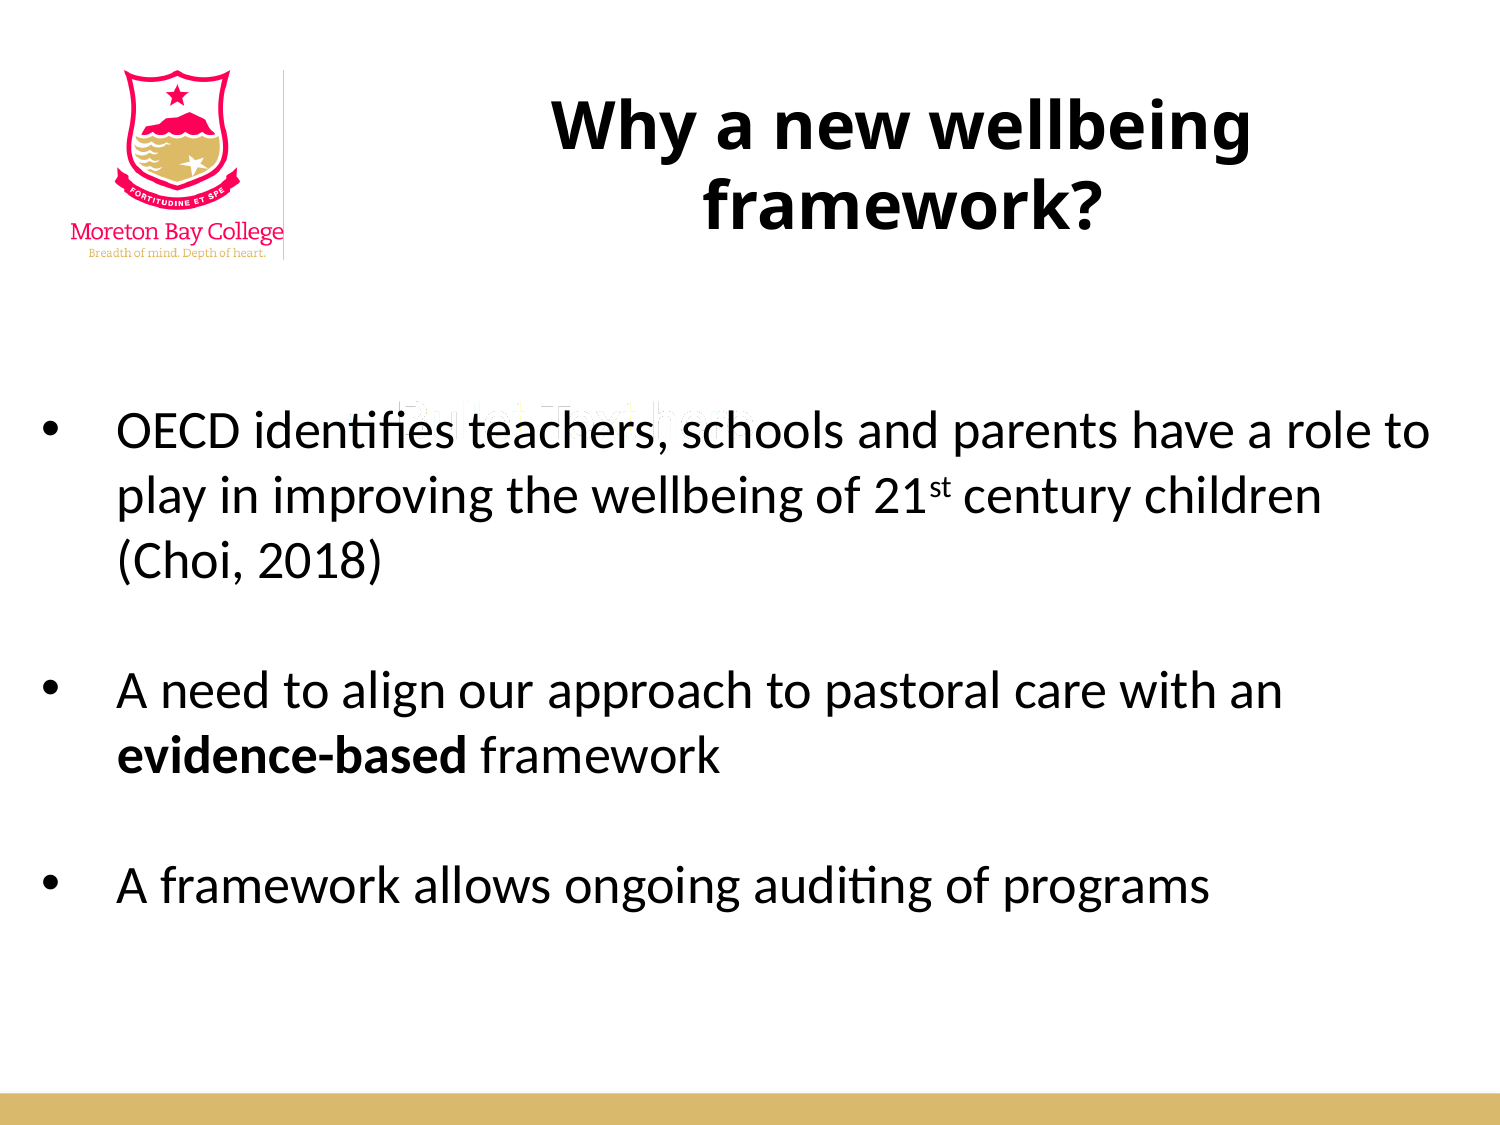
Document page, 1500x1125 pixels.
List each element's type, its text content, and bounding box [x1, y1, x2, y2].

text_box OECD identifies teachers, schools and parents have a role to play in improving the wellbeing of 21st century children (Choi, 2018) A need to align our approach to pastoral care with an evidence-based framework A framework allows ongoing auditing of programs [27, 322, 1467, 982]
title Why a new wellbeing framework? [339, 63, 1467, 251]
picture [0, 0, 1500, 1093]
